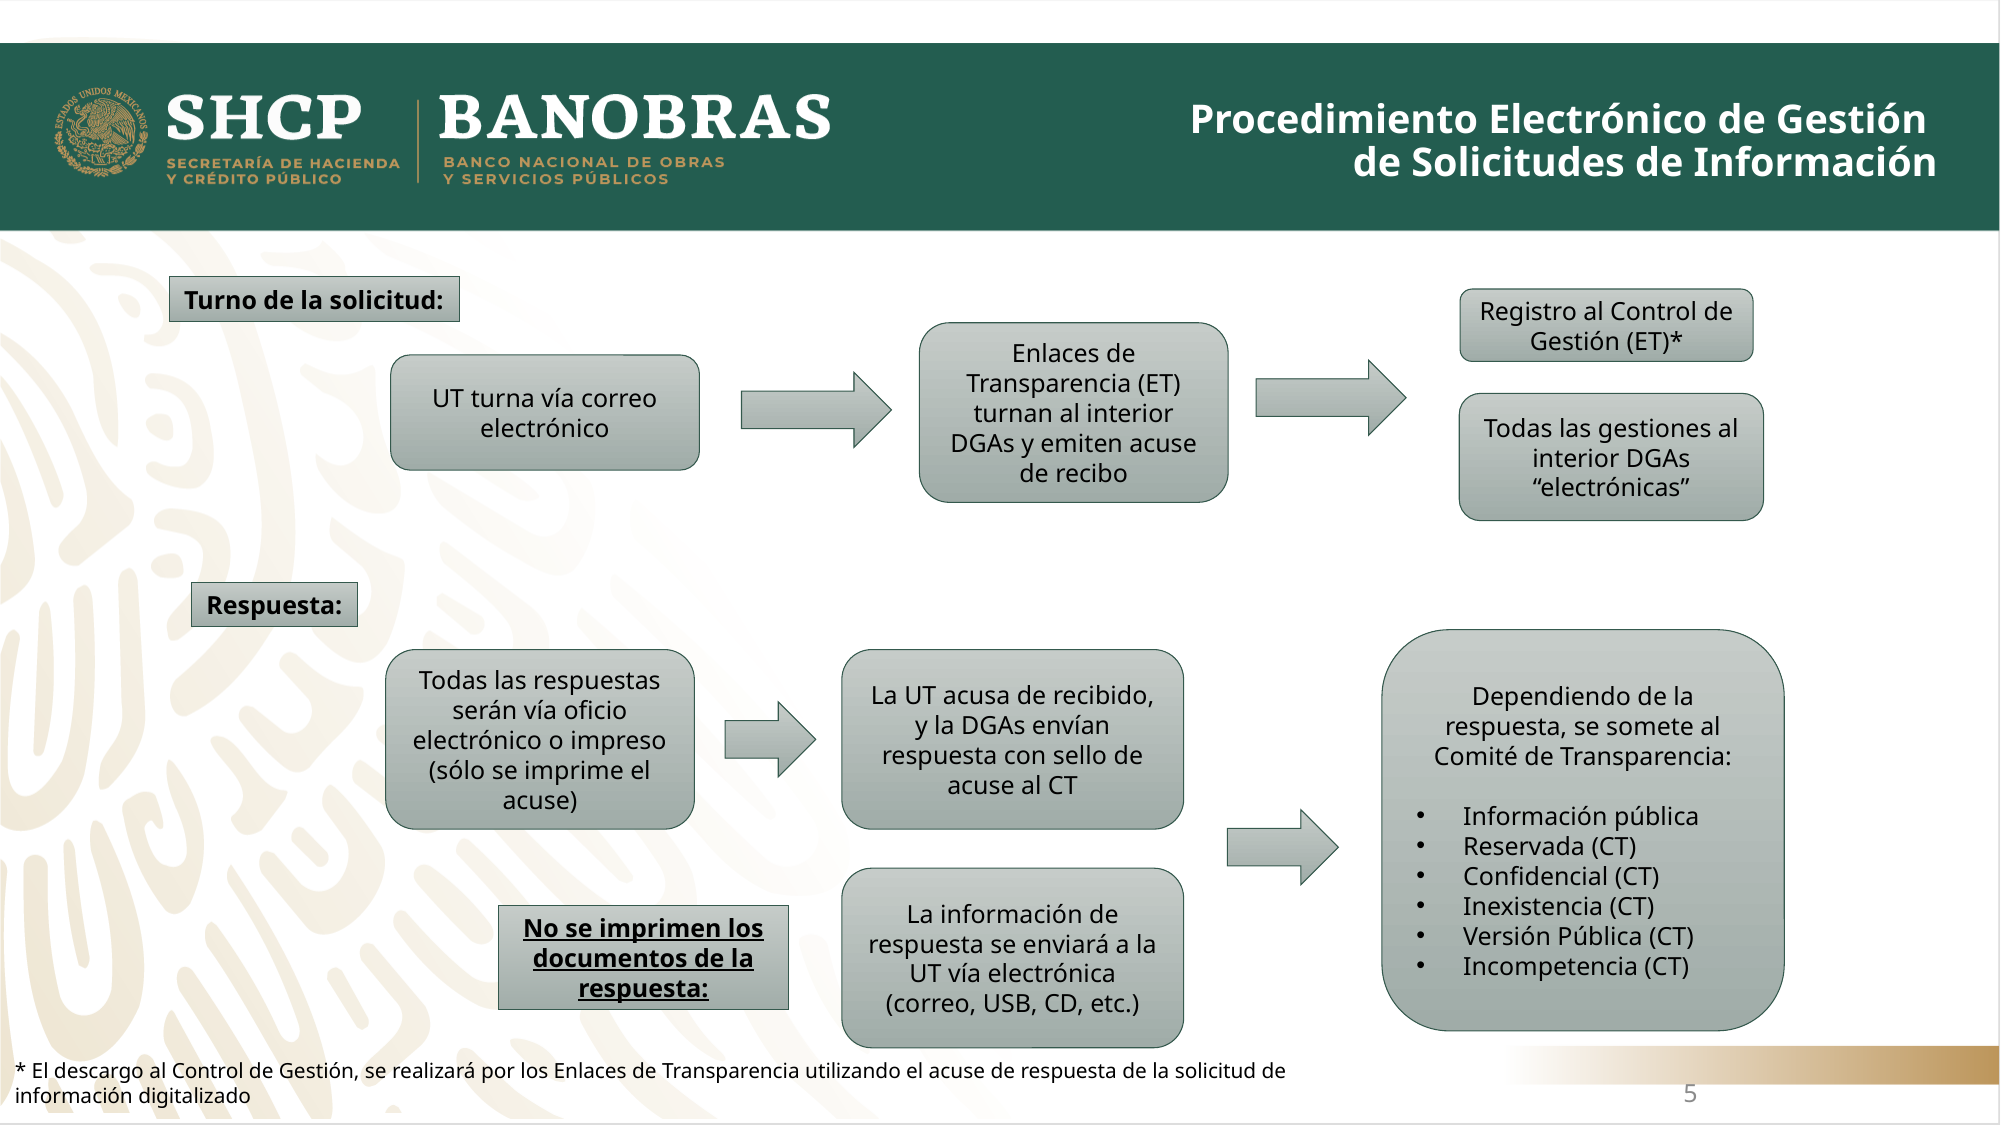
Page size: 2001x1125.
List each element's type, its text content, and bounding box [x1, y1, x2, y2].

text_box No se imprimen los documentos de la respuesta: [498, 905, 789, 1010]
text_box Todas las gestiones al interior DGAs “electrónicas” [1458, 392, 1765, 522]
text_box La UT acusa de recibido, y la DGAs envían respuesta con sello de acuse al CT [841, 649, 1185, 830]
text_box Dependiendo de la respuesta, se somete al Comité de Transparencia: Información pública Reservada (CT) Confidencial (CT) Inexistencia (CT) Versión Pública (CT) Incompetencia (CT) [1381, 629, 1785, 1032]
text_box [740, 371, 893, 449]
text_box UT turna vía correo electrónico [390, 354, 700, 471]
text_box Registro al Control de Gestión (ET)* [1459, 288, 1754, 362]
text_box * El descargo al Control de Gestión, se realizará por los Enlaces de Transparencia utilizando el acuse de respuesta de la solicitud de información digitalizado [0, 1050, 1317, 1116]
text_box Todas las respuestas serán vía oficio electrónico o impreso (sólo se imprime el acuse) [385, 649, 695, 830]
picture [0, 0, 2001, 1125]
text_box La información de respuesta se enviará a la UT vía electrónica (correo, USB, CD, etc.) [841, 867, 1185, 1049]
text_box Respuesta: [191, 582, 358, 627]
text_box Turno de la solicitud: [169, 276, 460, 322]
title Procedimiento Electrónico de Gestión de Solicitudes de Información [1032, 96, 1954, 188]
text_box Enlaces de Transparencia (ET) turnan al interior DGAs y emiten acuse de recibo [918, 322, 1229, 503]
text_box [724, 700, 817, 779]
text_box [1255, 358, 1407, 437]
text_box [1226, 808, 1340, 886]
slide_number 5 [1362, 1064, 1713, 1125]
